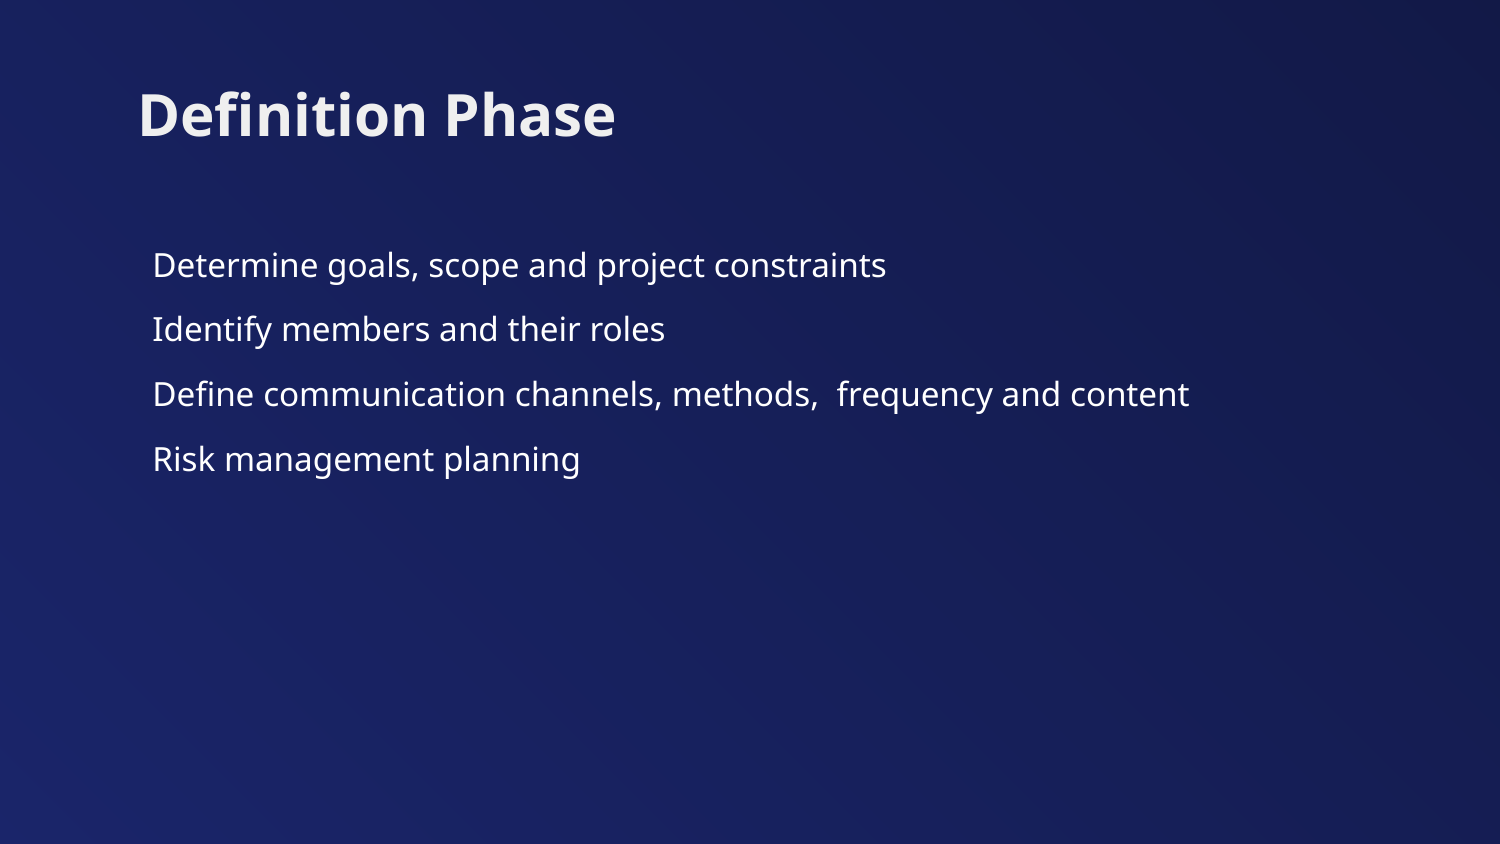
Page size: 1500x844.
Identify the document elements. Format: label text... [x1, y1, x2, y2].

subtitle Determine goals, scope and project constraints Identify members and their roles Define communication channels, methods, frequency and content Risk management planning [137, 228, 1435, 583]
title Definition Phase [137, 78, 1373, 165]
